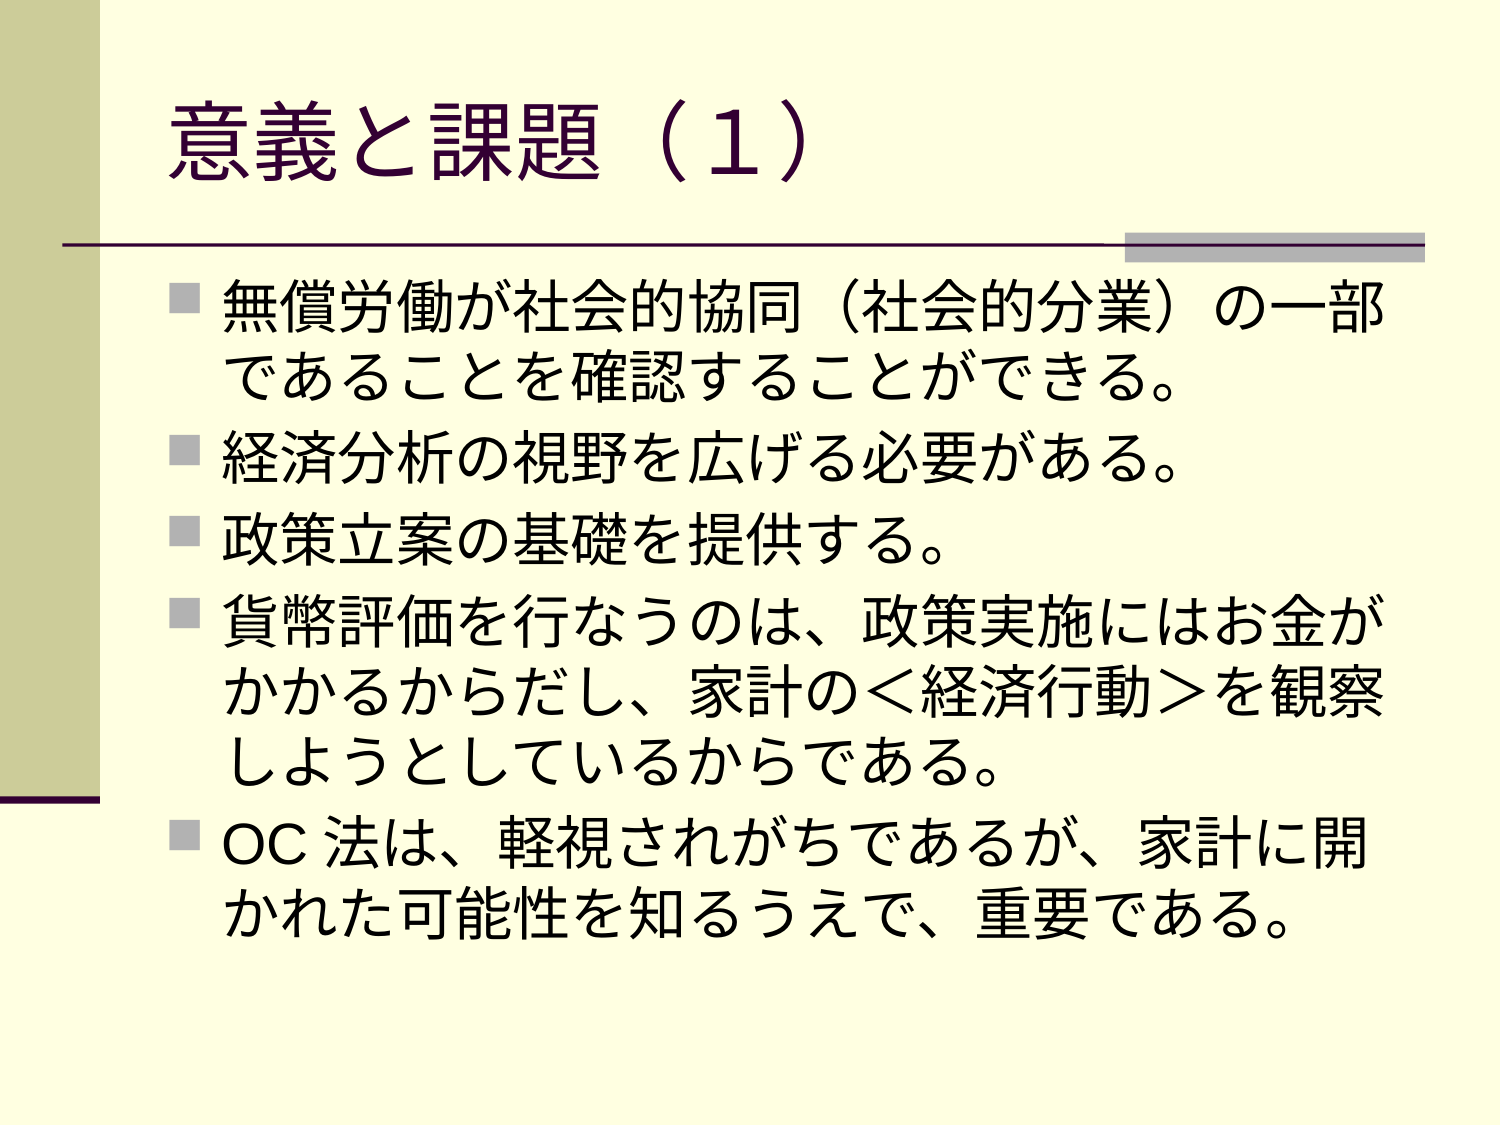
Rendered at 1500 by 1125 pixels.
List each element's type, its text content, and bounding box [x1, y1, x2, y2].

list 無償労働が社会的協同（社会的分業）の一部であることを確認することができる。 経済分析の視野を広げる必要がある。 政策立案の基礎を提供する。 貨幣評価を行なうのは、政策実施にはお金がかかるからだし、家計の＜経済行動＞を観察しようとしているからである。 OC法は、軽視されがちであるが、家計に開かれた可能性を知るうえで、重要である。 [149, 262, 1426, 1006]
title 意義と課題（１） [149, 45, 1426, 234]
